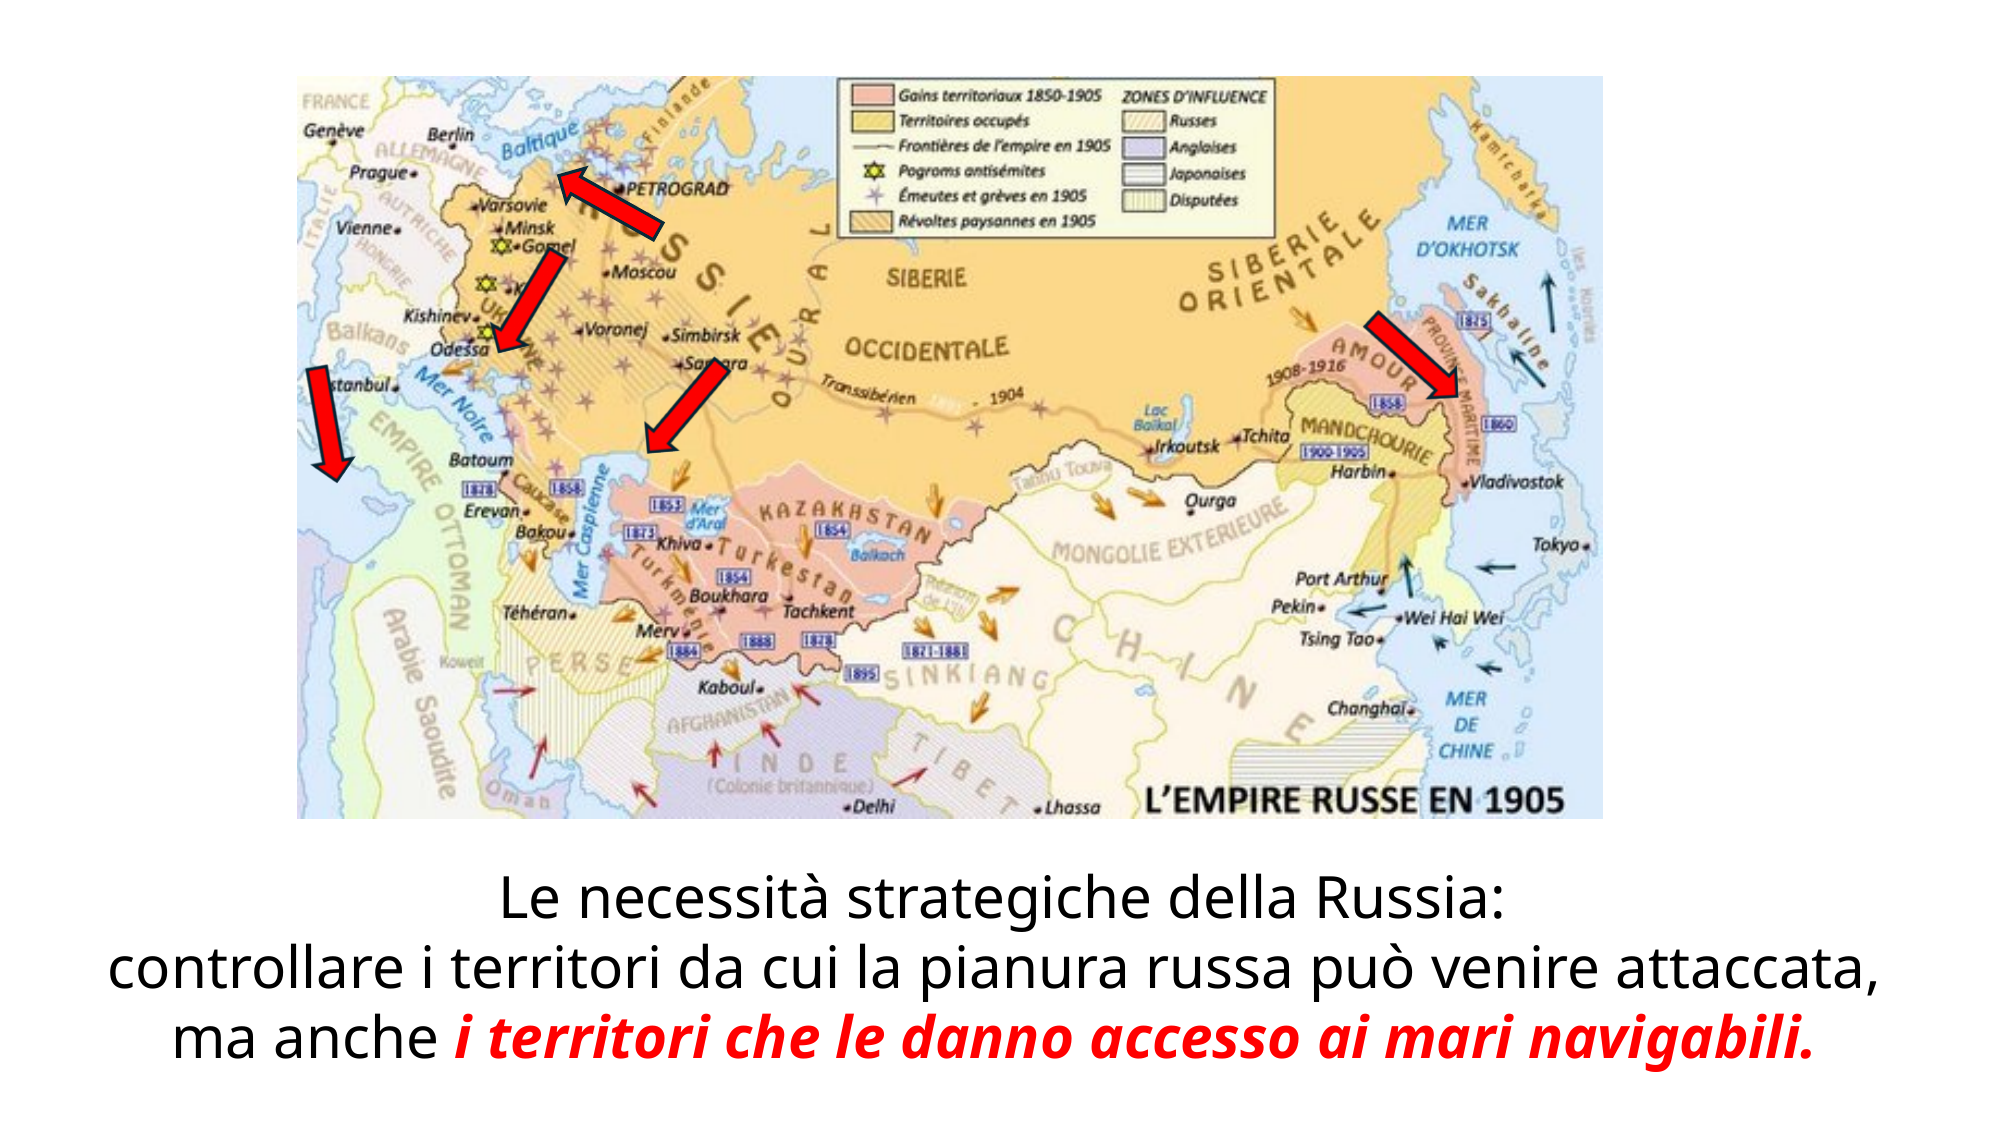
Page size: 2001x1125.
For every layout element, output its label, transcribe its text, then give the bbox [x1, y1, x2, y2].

picture [263, 76, 1604, 820]
text_box Le necessità strategiche della Russia: controllare i territori da cui la pianura russa può venire attaccata, ma anche i territori che le danno accesso ai mari navigabili. [52, 783, 1953, 1078]
